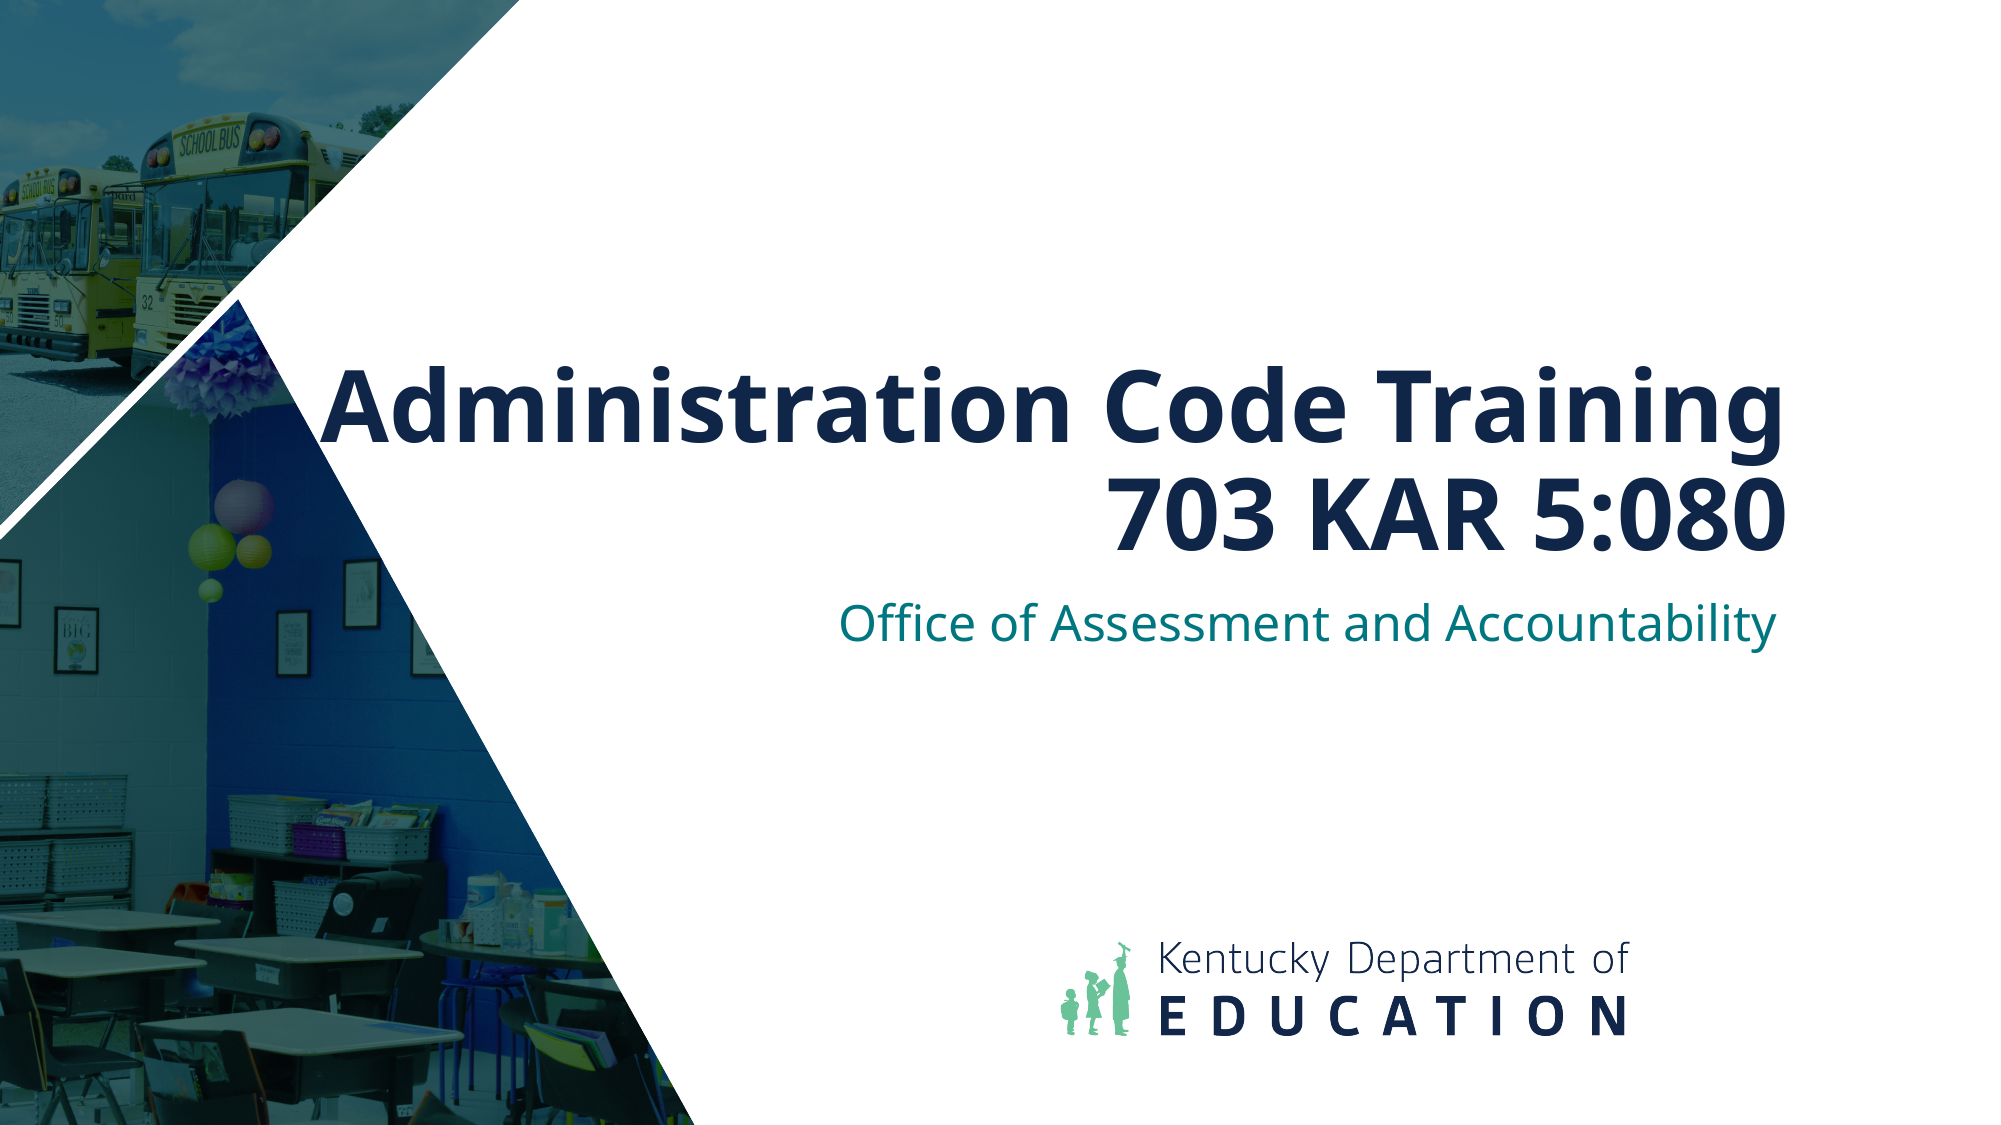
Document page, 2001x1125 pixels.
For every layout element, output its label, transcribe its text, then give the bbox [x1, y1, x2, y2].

subtitle Office of Assessment and Accountability [249, 590, 1793, 863]
title Administration Code Training 703 KAR 5:080 [117, 330, 1805, 580]
picture [0, 0, 2001, 1125]
